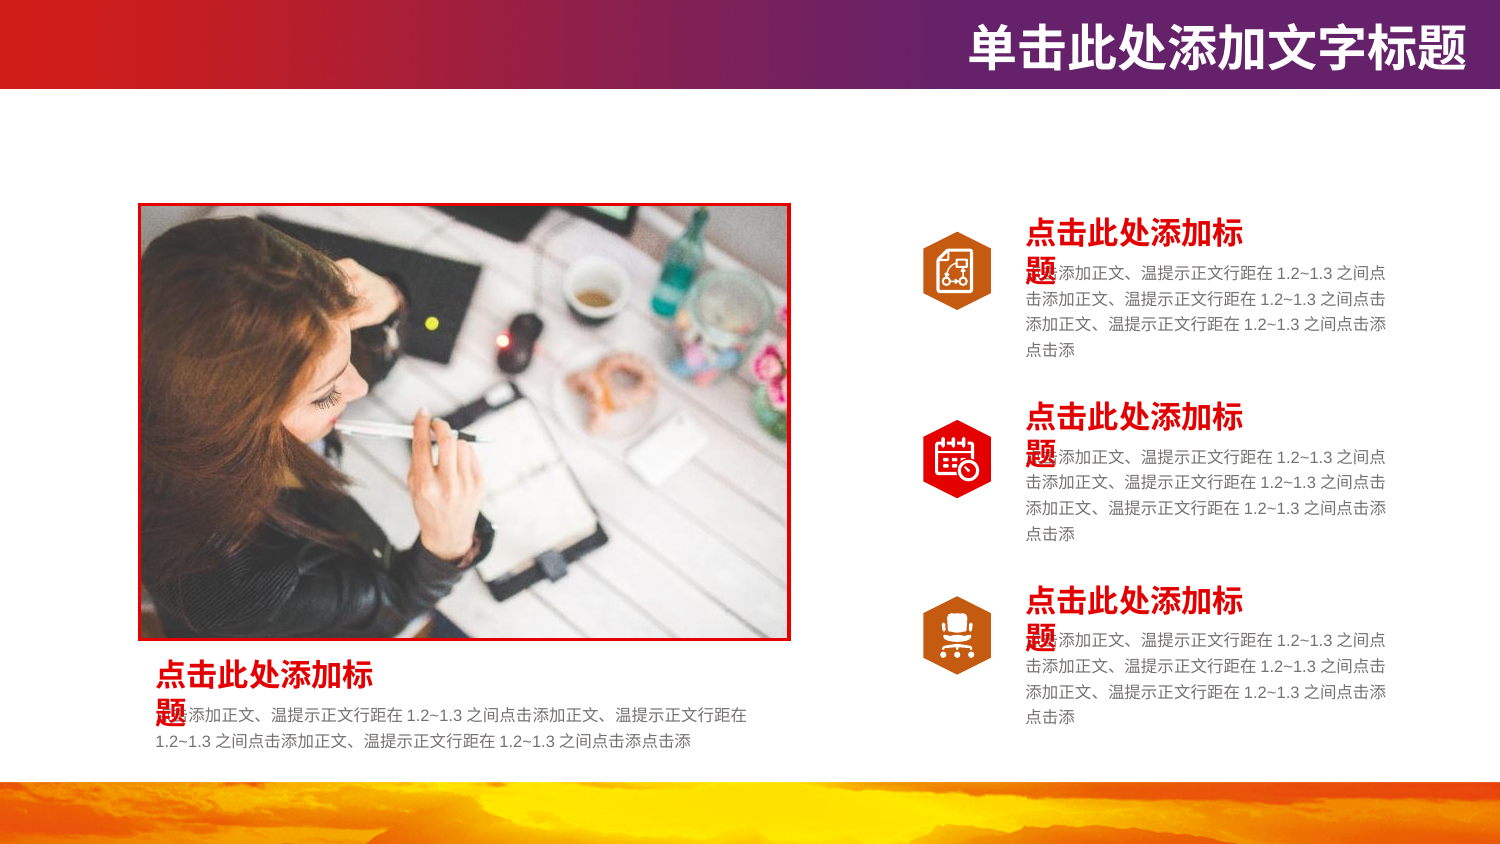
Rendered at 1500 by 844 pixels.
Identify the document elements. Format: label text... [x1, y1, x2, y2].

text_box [923, 419, 991, 499]
picture [140, 206, 788, 638]
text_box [1010, 206, 1407, 369]
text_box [1010, 573, 1407, 736]
picture [0, 783, 1500, 844]
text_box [923, 231, 991, 310]
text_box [1010, 389, 1407, 552]
picture [0, 0, 1500, 89]
text_box 点击此处添加标题 [140, 648, 420, 738]
text_box 点击添加正文、温提示正文行距在1.2~1.3之间点击添加正文、温提示正文行距在1.2~1.3之间点击添加正文、温提示正文行距在1.2~1.3之间点击添点击添 [140, 691, 788, 758]
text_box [923, 596, 991, 675]
